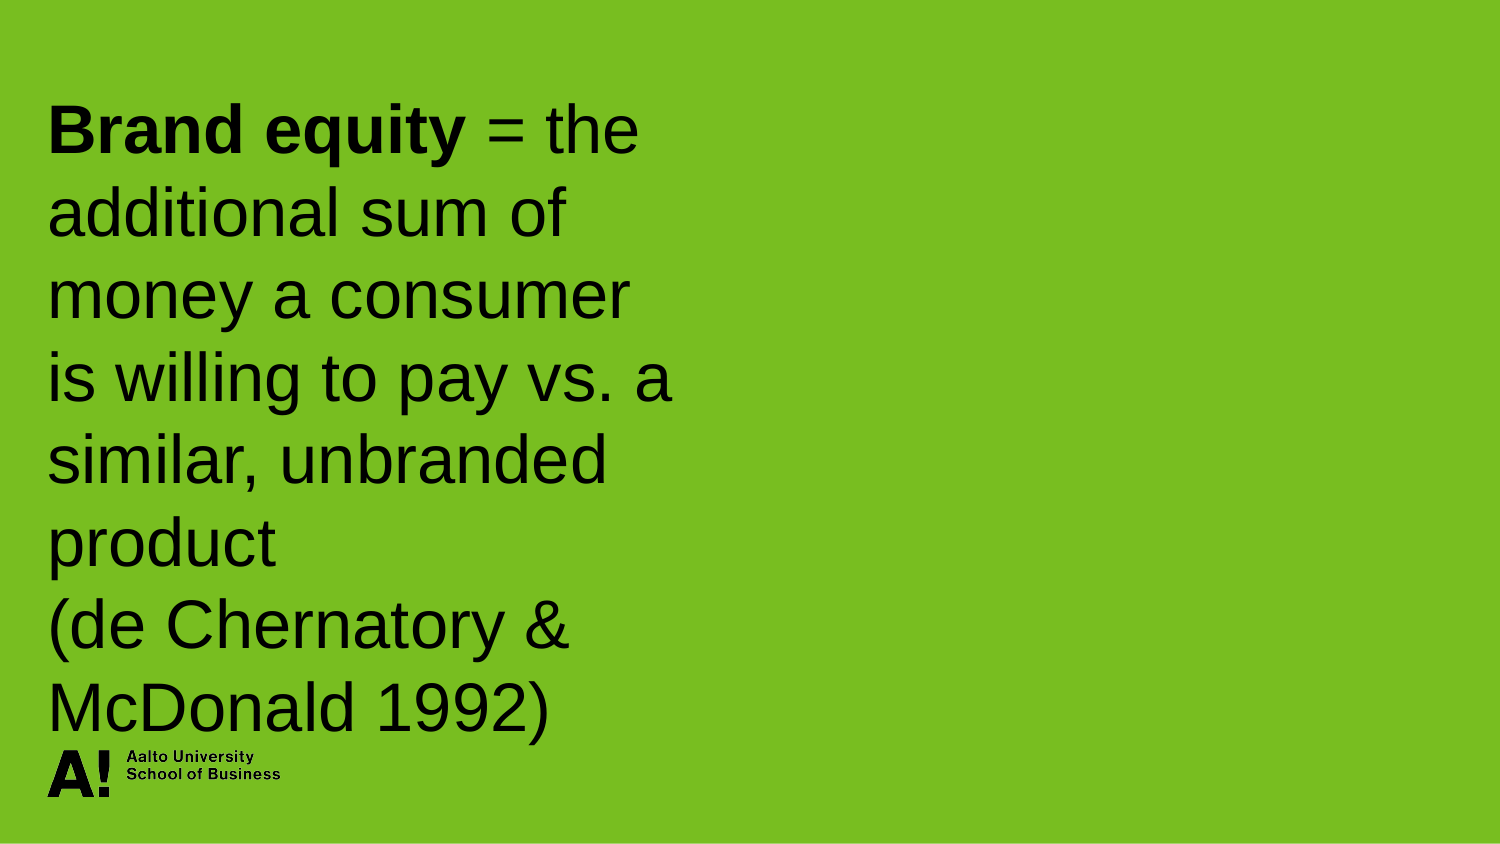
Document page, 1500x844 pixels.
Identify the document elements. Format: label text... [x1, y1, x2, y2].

list Brand equity = the additional sum of money a consumer is willing to pay vs. a similar, unbranded product (de Chernatory & McDonald 1992) [47, 85, 740, 704]
picture [0, 703, 327, 844]
